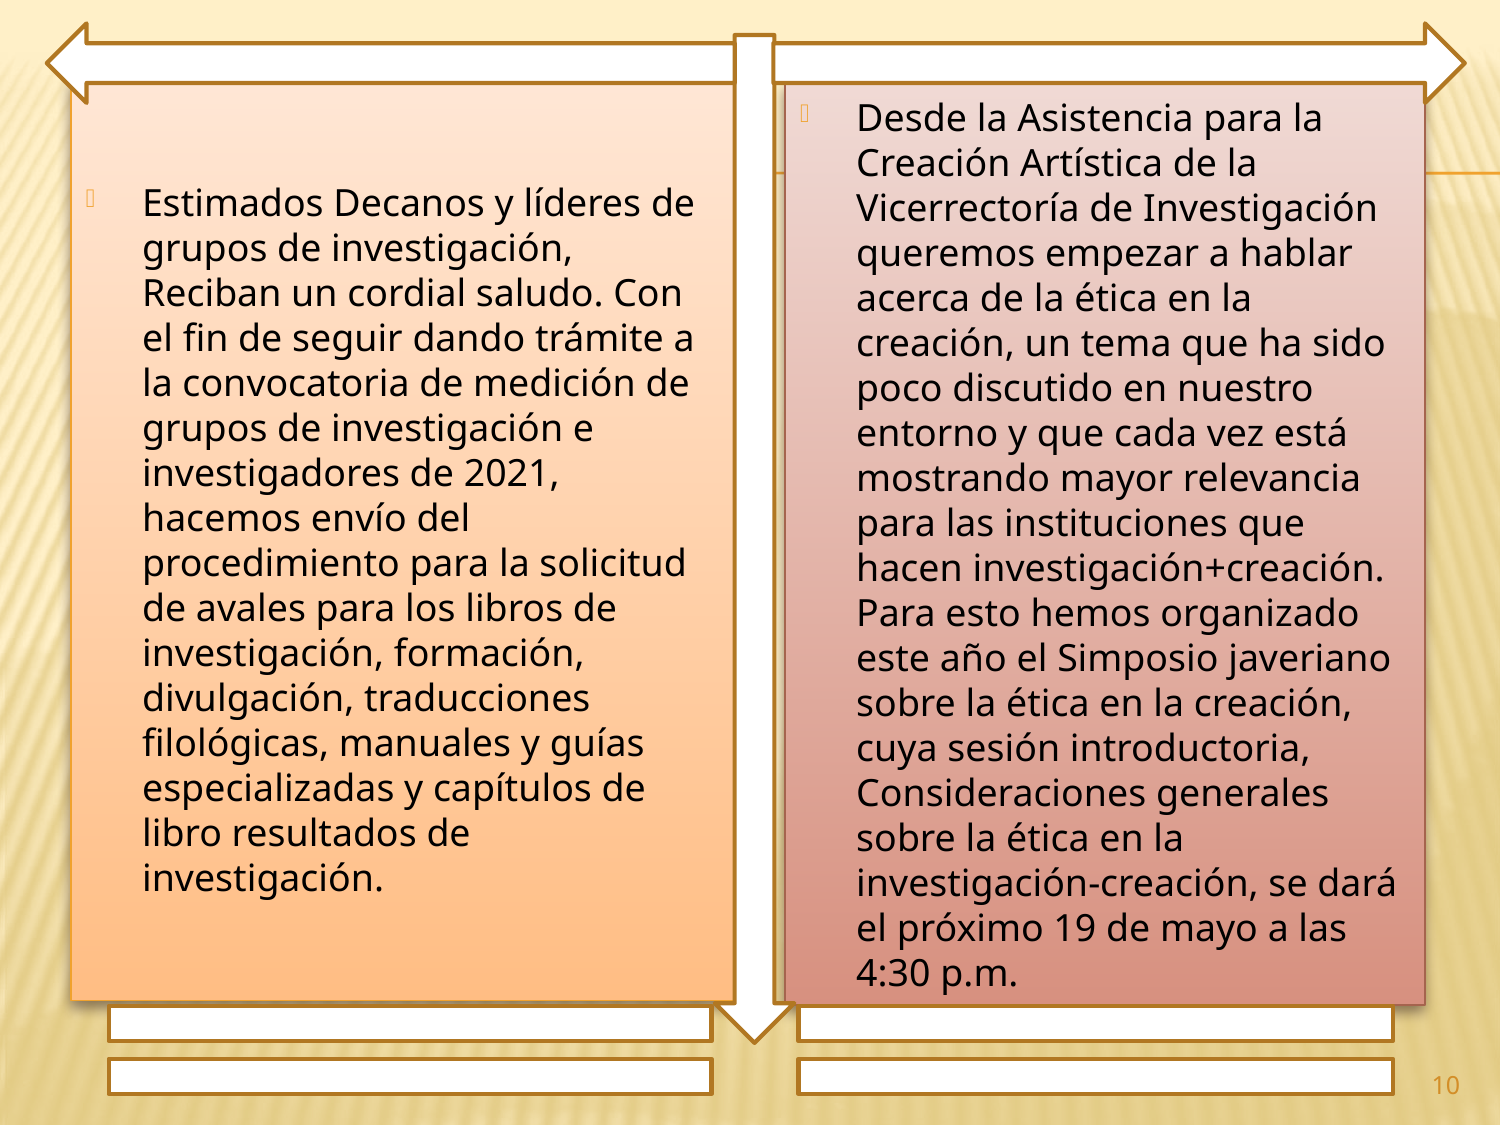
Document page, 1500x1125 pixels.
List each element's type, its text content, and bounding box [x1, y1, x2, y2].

text_box [771, 21, 1467, 105]
text_box [107, 1004, 714, 1043]
slide_number 10 [1350, 1062, 1475, 1103]
list Estimados Decanos y líderes de grupos de investigación, Reciban un cordial saludo. Con el fin de seguir dando trámite a la convocatoria de medición de grupos de investigación e investigadores de 2021, hacemos envío del procedimiento para la solicitud de avales para los libros de investigación, formación, divulgación, traducciones filológicas, manuales y guías especializadas y capítulos de libro resultados de investigación. [70, 86, 732, 1001]
text_box [712, 32, 797, 1046]
text_box [796, 1004, 1395, 1043]
text_box [107, 1057, 714, 1096]
text_box [44, 21, 737, 105]
list Desde la Asistencia para la Creación Artística de la Vicerrectoría de Investigación queremos empezar a hablar acerca de la ética en la creación, un tema que ha sido poco discutido en nuestro entorno y que cada vez está mostrando mayor relevancia para las instituciones que hacen investigación+creación. Para esto hemos organizado este año el Simposio javeriano sobre la ética en la creación, cuya sesión introductoria, Consideraciones generales sobre la ética en la investigación‐creación, se dará el próximo 19 de mayo a las 4:30 p.m. [784, 86, 1426, 1006]
text_box [796, 1057, 1395, 1096]
